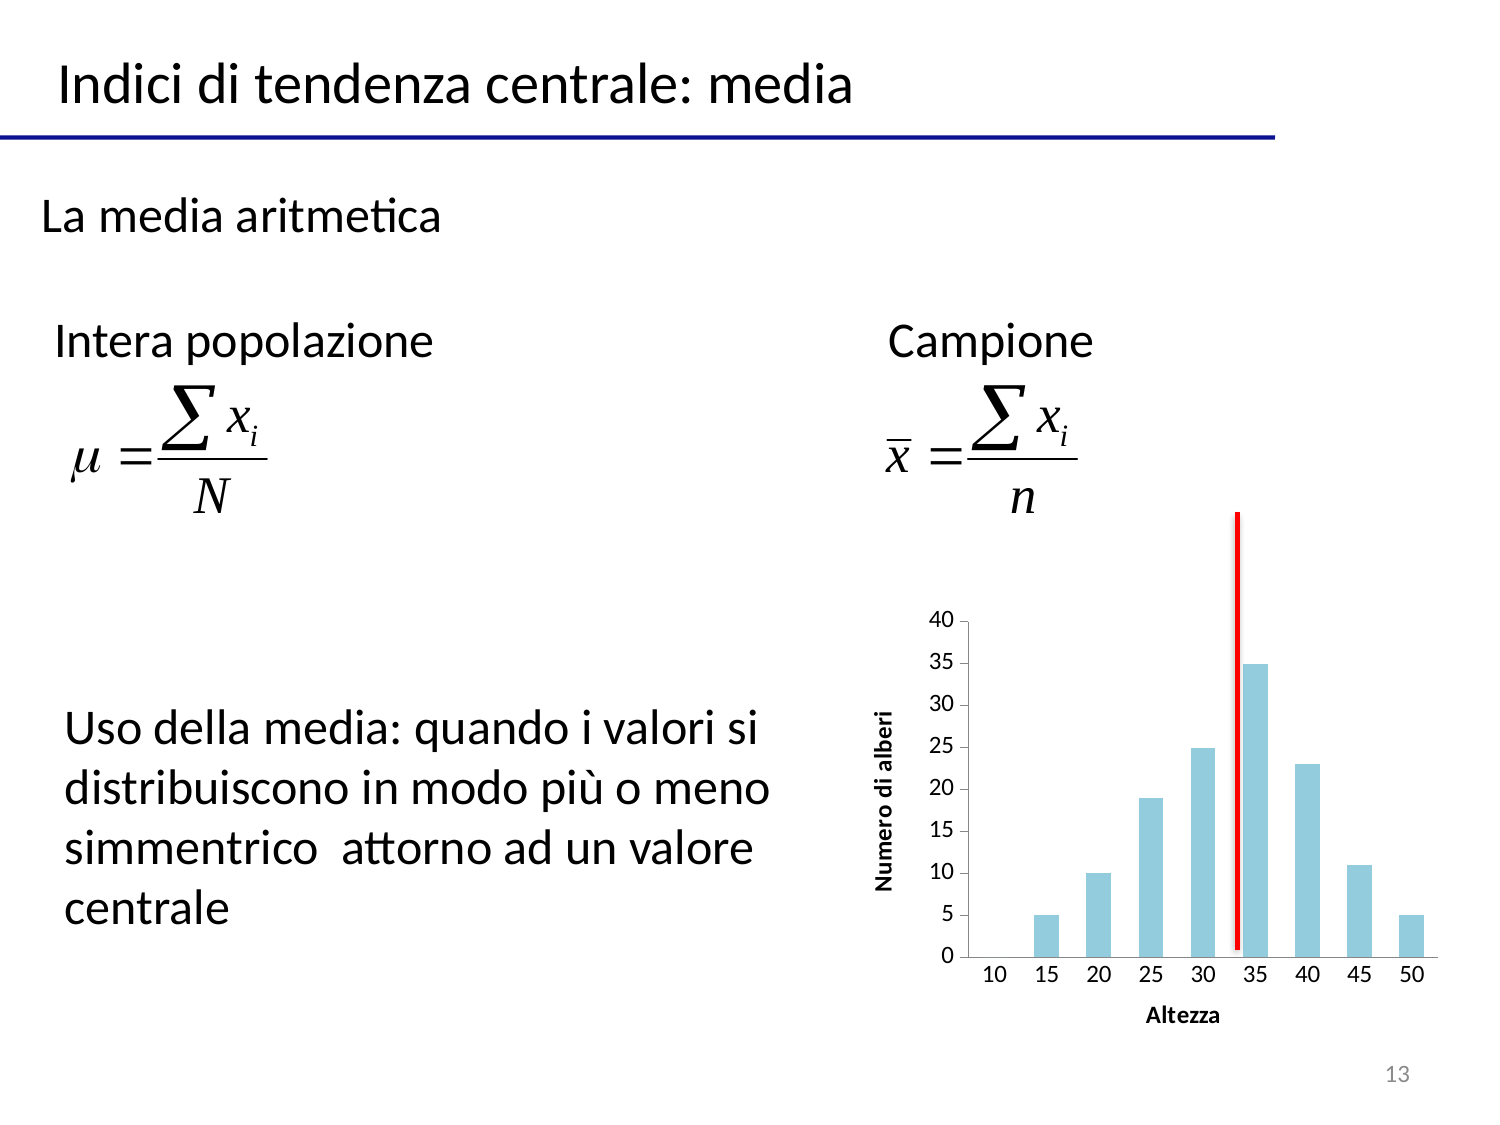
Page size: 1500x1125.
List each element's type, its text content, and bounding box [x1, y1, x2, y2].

text_box Uso della media: quando i valori si distribuiscono in modo più o meno simmentrico attorno ad un valore centrale [49, 687, 844, 943]
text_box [60, 374, 277, 526]
slide_number 13 [1074, 1072, 1425, 1103]
chart [849, 599, 1451, 1063]
text_box La media aritmetica [27, 174, 458, 250]
text_box Indici di tendenza centrale: media [42, 37, 870, 123]
text_box Intera popolazione [39, 299, 450, 375]
text_box Campione [874, 299, 1110, 375]
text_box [874, 374, 1088, 526]
